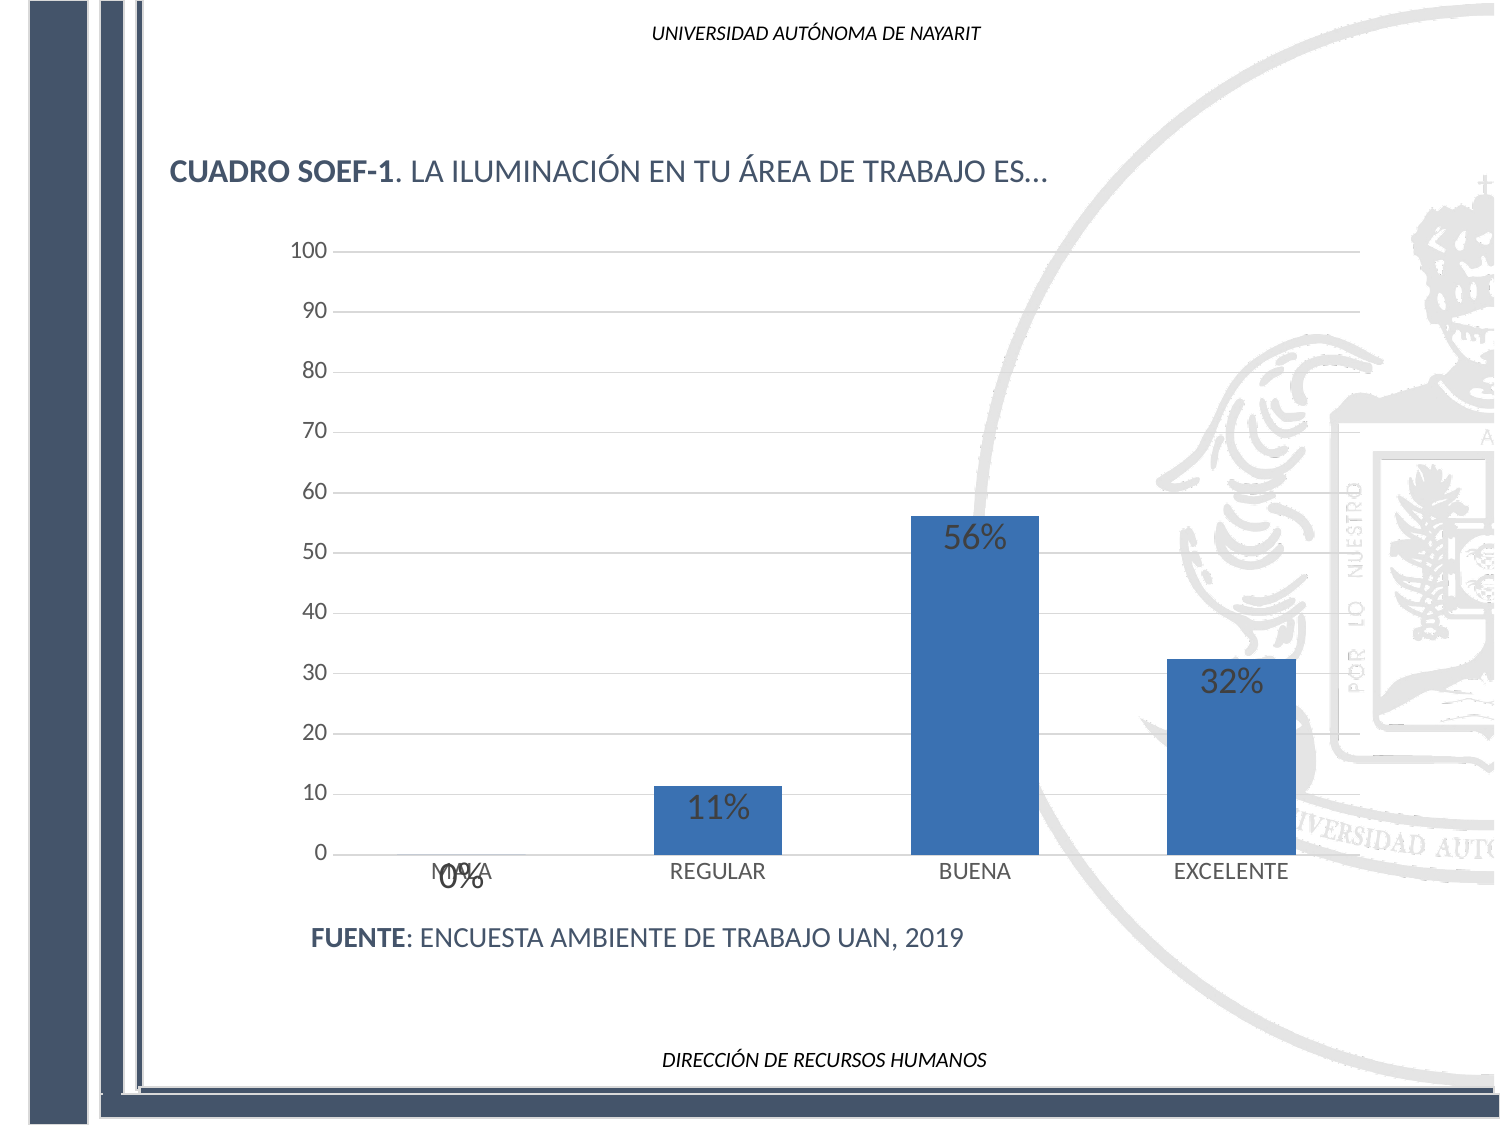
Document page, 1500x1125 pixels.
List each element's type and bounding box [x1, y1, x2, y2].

text_box [29, 0, 1500, 1125]
chart [267, 225, 1383, 900]
